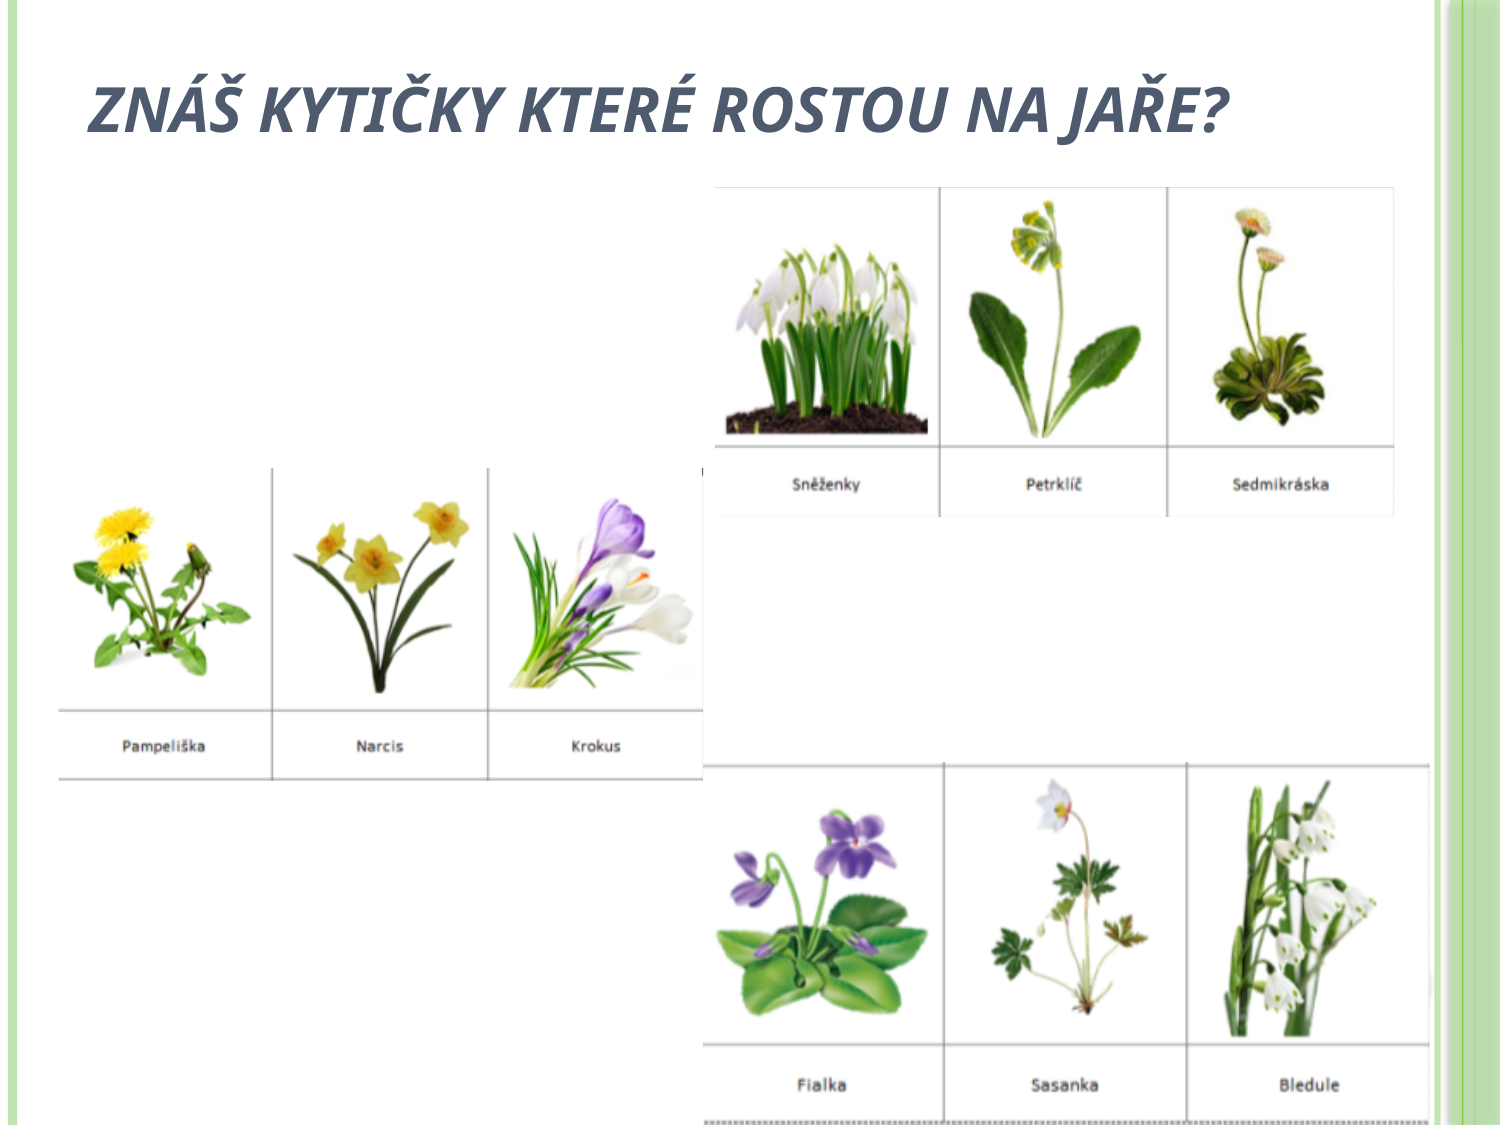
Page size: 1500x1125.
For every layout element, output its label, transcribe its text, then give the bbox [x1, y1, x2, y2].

picture [714, 186, 1396, 517]
title Znáš kytičky které rostou na jaře? [75, 45, 1300, 153]
picture [57, 468, 1431, 1125]
